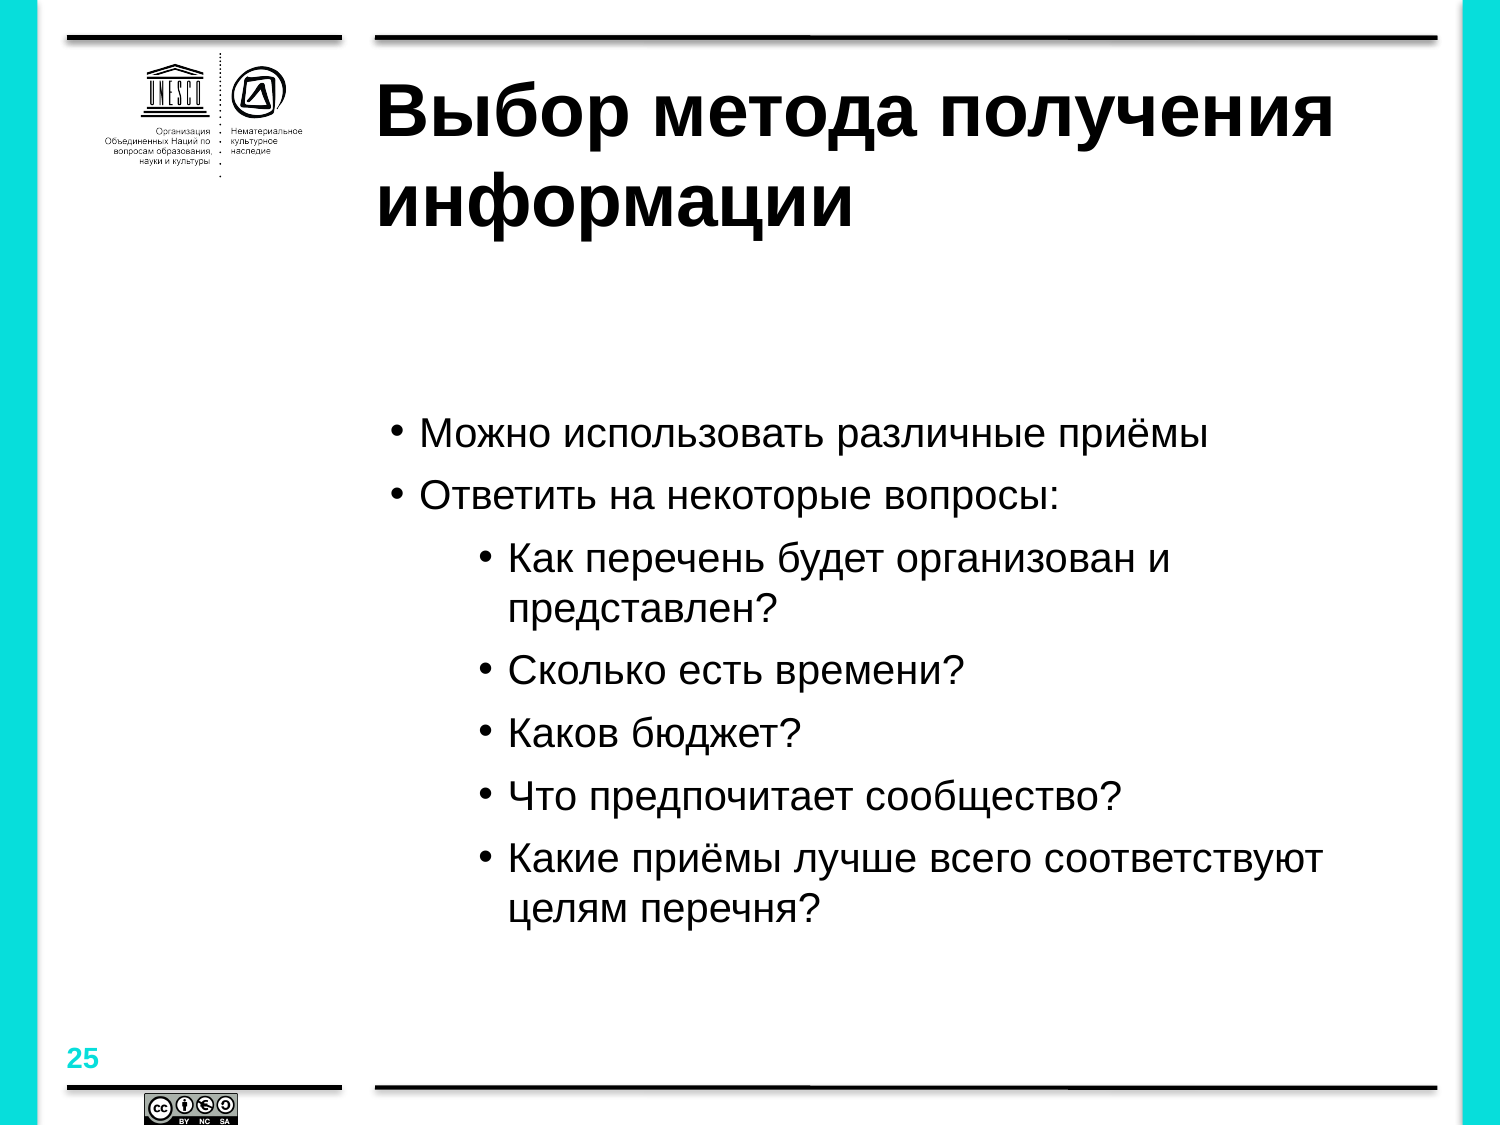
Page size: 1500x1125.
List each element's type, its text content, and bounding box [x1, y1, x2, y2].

title Выбор метода получения информации [375, 61, 1438, 244]
text_box Можно использовать различные приёмы Ответить на некоторые вопросы: Как перечень будет организован и представлен? Сколько есть времени? Каков бюджет? Что предпочитает сообщество? Какие приёмы лучше всего соответствуют целям перечня? [374, 398, 1438, 1071]
picture [96, 53, 313, 187]
picture [144, 1093, 238, 1125]
